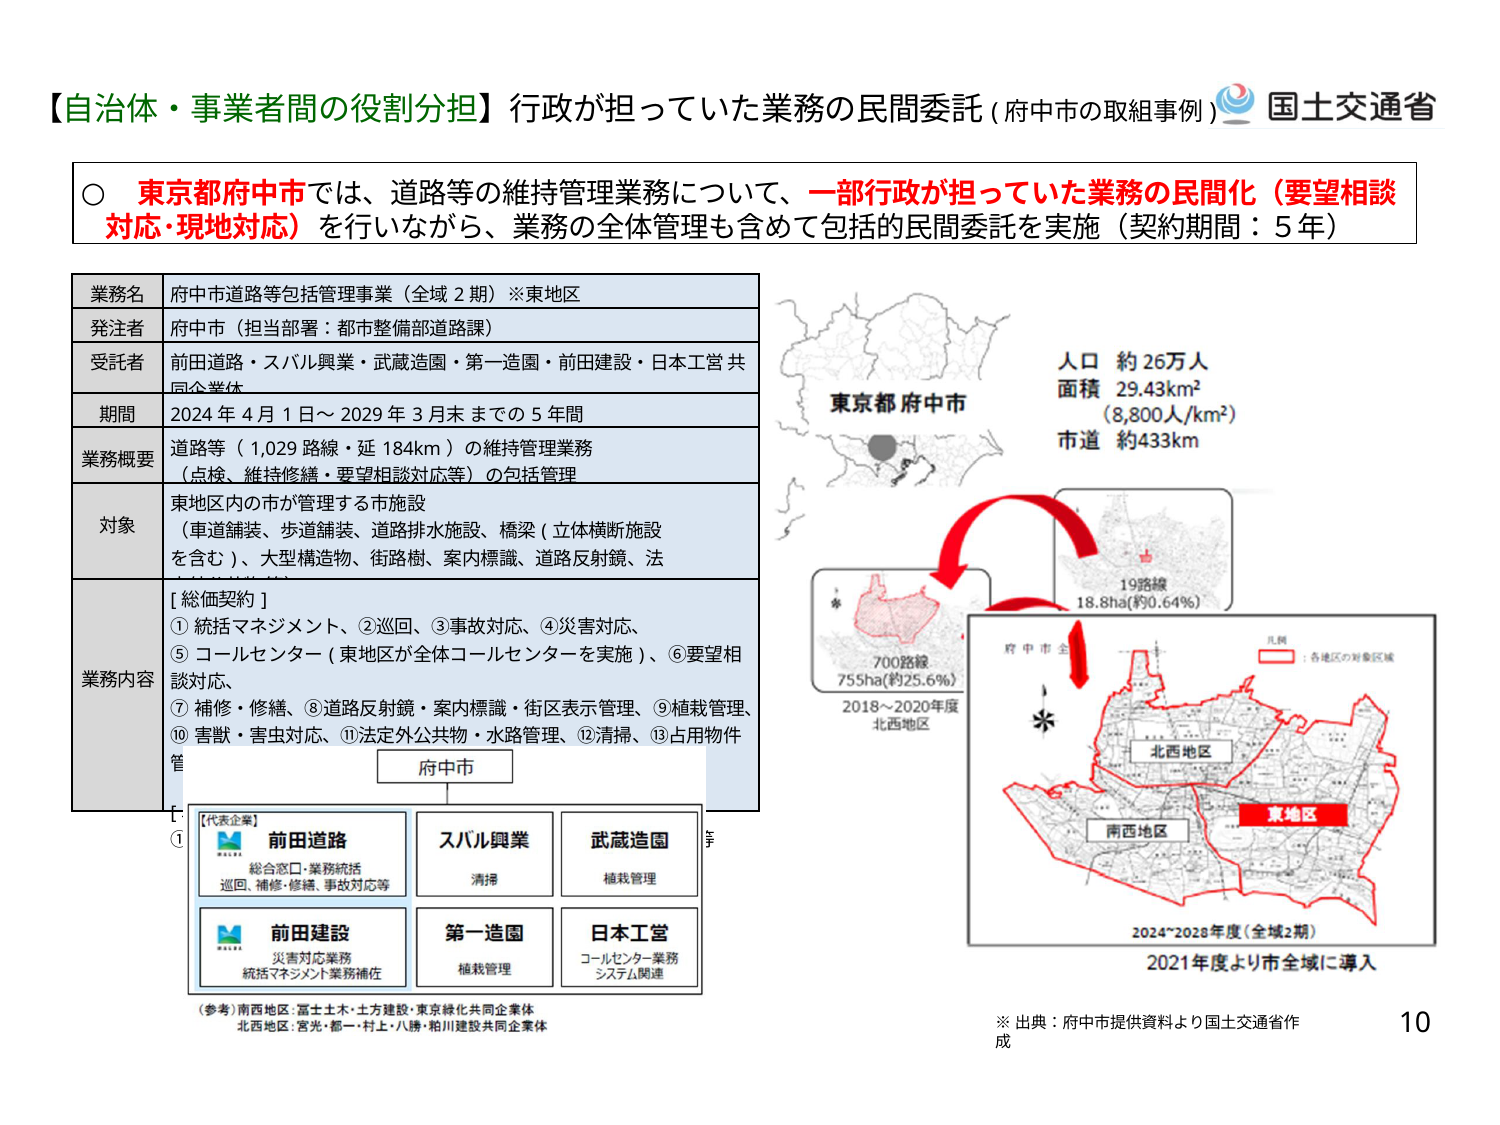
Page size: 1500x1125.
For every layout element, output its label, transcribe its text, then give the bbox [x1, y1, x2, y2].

table_cell 業務内容 [73, 580, 162, 810]
text_box 東京都府中市では、道路等の維持管理業務について、一部行政が担っていた業務の民間化（要望相談対応･現地対応）を行いながら、業務の全体管理も含めて包括的民間委託を実施（契約期間：５年） [73, 162, 1417, 244]
table_cell 期間 [73, 394, 162, 426]
text_box ※出典：府中市提供資料より国土交通省作成 [993, 1010, 1308, 1051]
table_cell 発注者 [73, 309, 162, 341]
table_cell 対象 [73, 484, 162, 578]
text_box 10 [1397, 1002, 1437, 1039]
picture [758, 290, 1445, 980]
picture [183, 746, 706, 1036]
table_cell [総価契約] ①統括マネジメント、②巡回、③事故対応、④災害対応、 ⑤コールセンター(東地区が全体コールセンターを実施)、⑥要望相談対応、 ⑦補修・修繕、⑧道路反射鏡・案内標識・街区表示管理、⑨植栽管理、 ⑩害獣・害虫対応、⑪法定外公共物・水路管理、⑫清掃、⑬占用物件管理 [単価契約] ①新設・補修・更新(50万円以上500万円未満)、②樹木剪定等 [164, 580, 758, 810]
table_cell 前田道路・スバル興業・武蔵造園・第一造園・前田建設・日本工営 共同企業体 [164, 343, 758, 392]
picture [1208, 81, 1445, 129]
table_cell 業務概要 [73, 428, 162, 482]
table_cell 受託者 [73, 343, 162, 392]
title 【自治体・事業者間の役割分担】行政が担っていた業務の民間委託(府中市の取組事例) [0, 78, 1246, 277]
table_cell 東地区内の市が管理する市施設 （車道舗装、歩道舗装、道路排水施設、橋梁(立体横断施設を含む)、大型構造物、街路樹、案内標識、道路反射鏡、法定外公共物 等） [164, 484, 758, 578]
table_cell 府中市（担当部署：都市整備部道路課） [164, 309, 758, 341]
table_header 府中市道路等包括管理事業（全域2期）※東地区 [164, 275, 758, 307]
table_header 業務名 [73, 275, 162, 307]
table_cell 道路等（1,029路線・延184km）の維持管理業務 （点検、維持修繕・要望相談対応等）の包括管理 [164, 428, 758, 482]
table_cell 2024年4月1日～2029年3月末 までの5年間 [164, 394, 758, 426]
